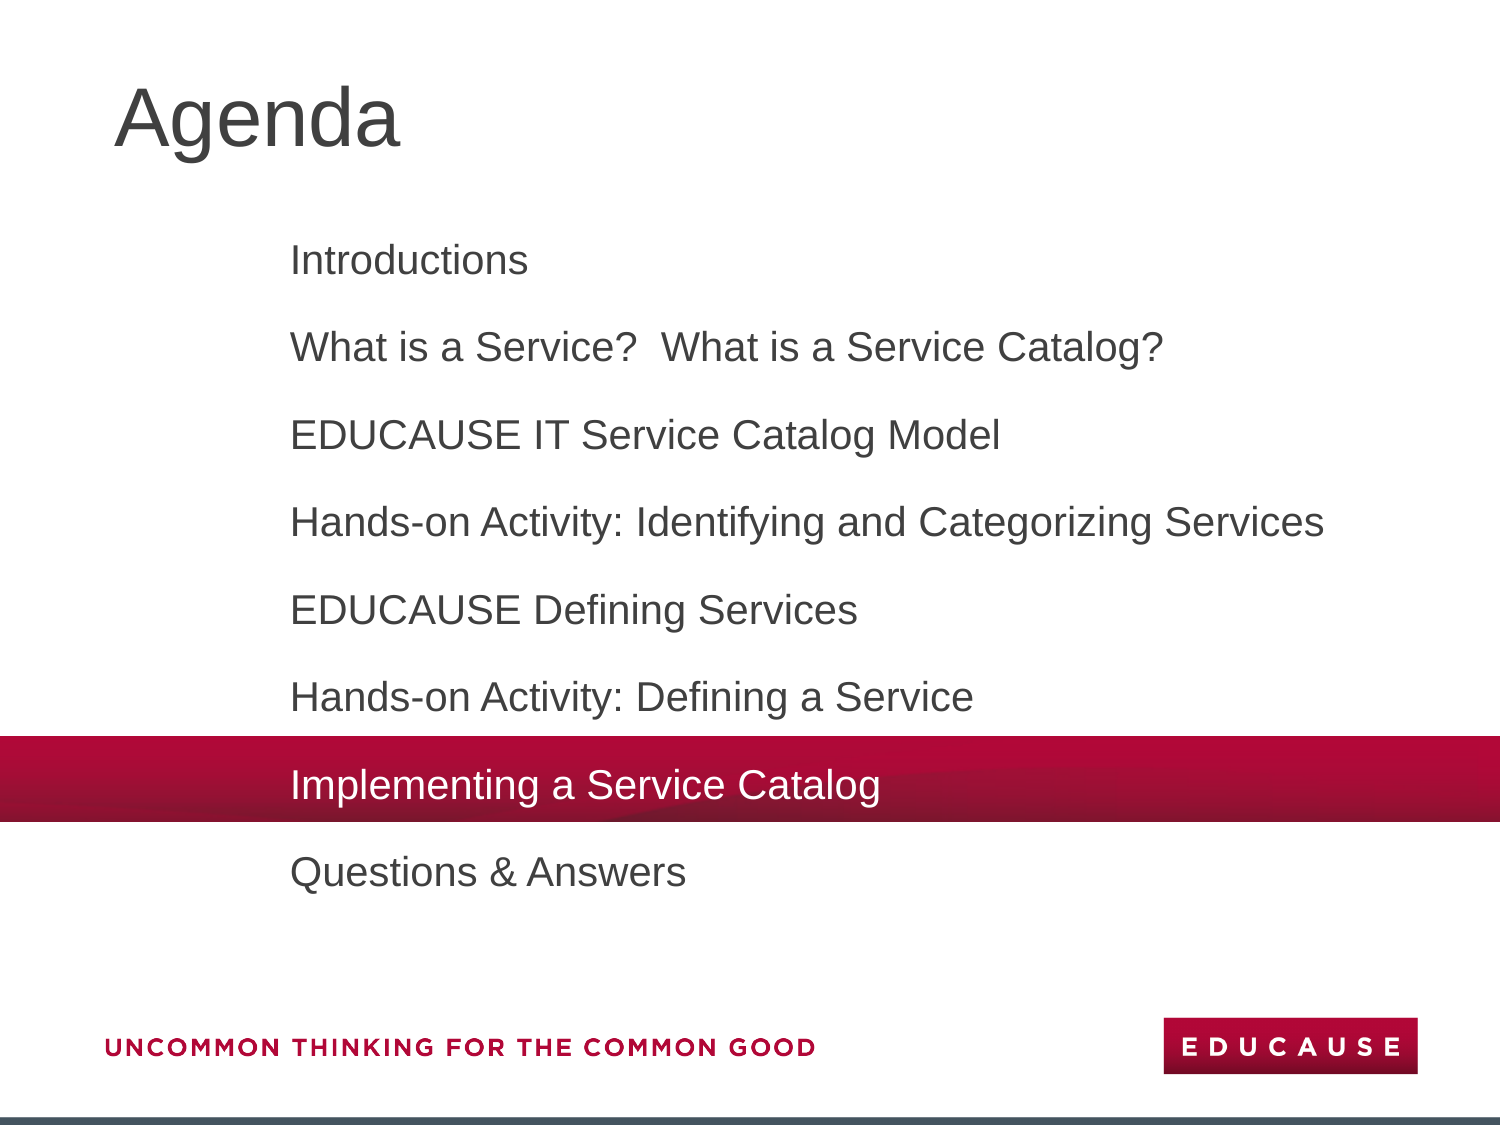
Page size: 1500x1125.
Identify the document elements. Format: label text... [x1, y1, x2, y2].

title Agenda [99, 55, 1416, 176]
picture [0, 0, 1500, 1125]
list Introductions What is a Service? What is a Service Catalog? EDUCAUSE IT Service Catalog Model Hands-on Activity: Identifying and Categorizing Services EDUCAUSE Defining Services Hands-on Activity: Defining a Service Implementing a Service Catalog Questions & Answers [275, 830, 1416, 967]
list Introductions What is a Service? What is a Service Catalog? EDUCAUSE IT Service Catalog Model Hands-on Activity: Identifying and Categorizing Services EDUCAUSE Defining Services Hands-on Activity: Defining a Service Implementing a Service Catalog Questions & Answers [275, 200, 1416, 734]
